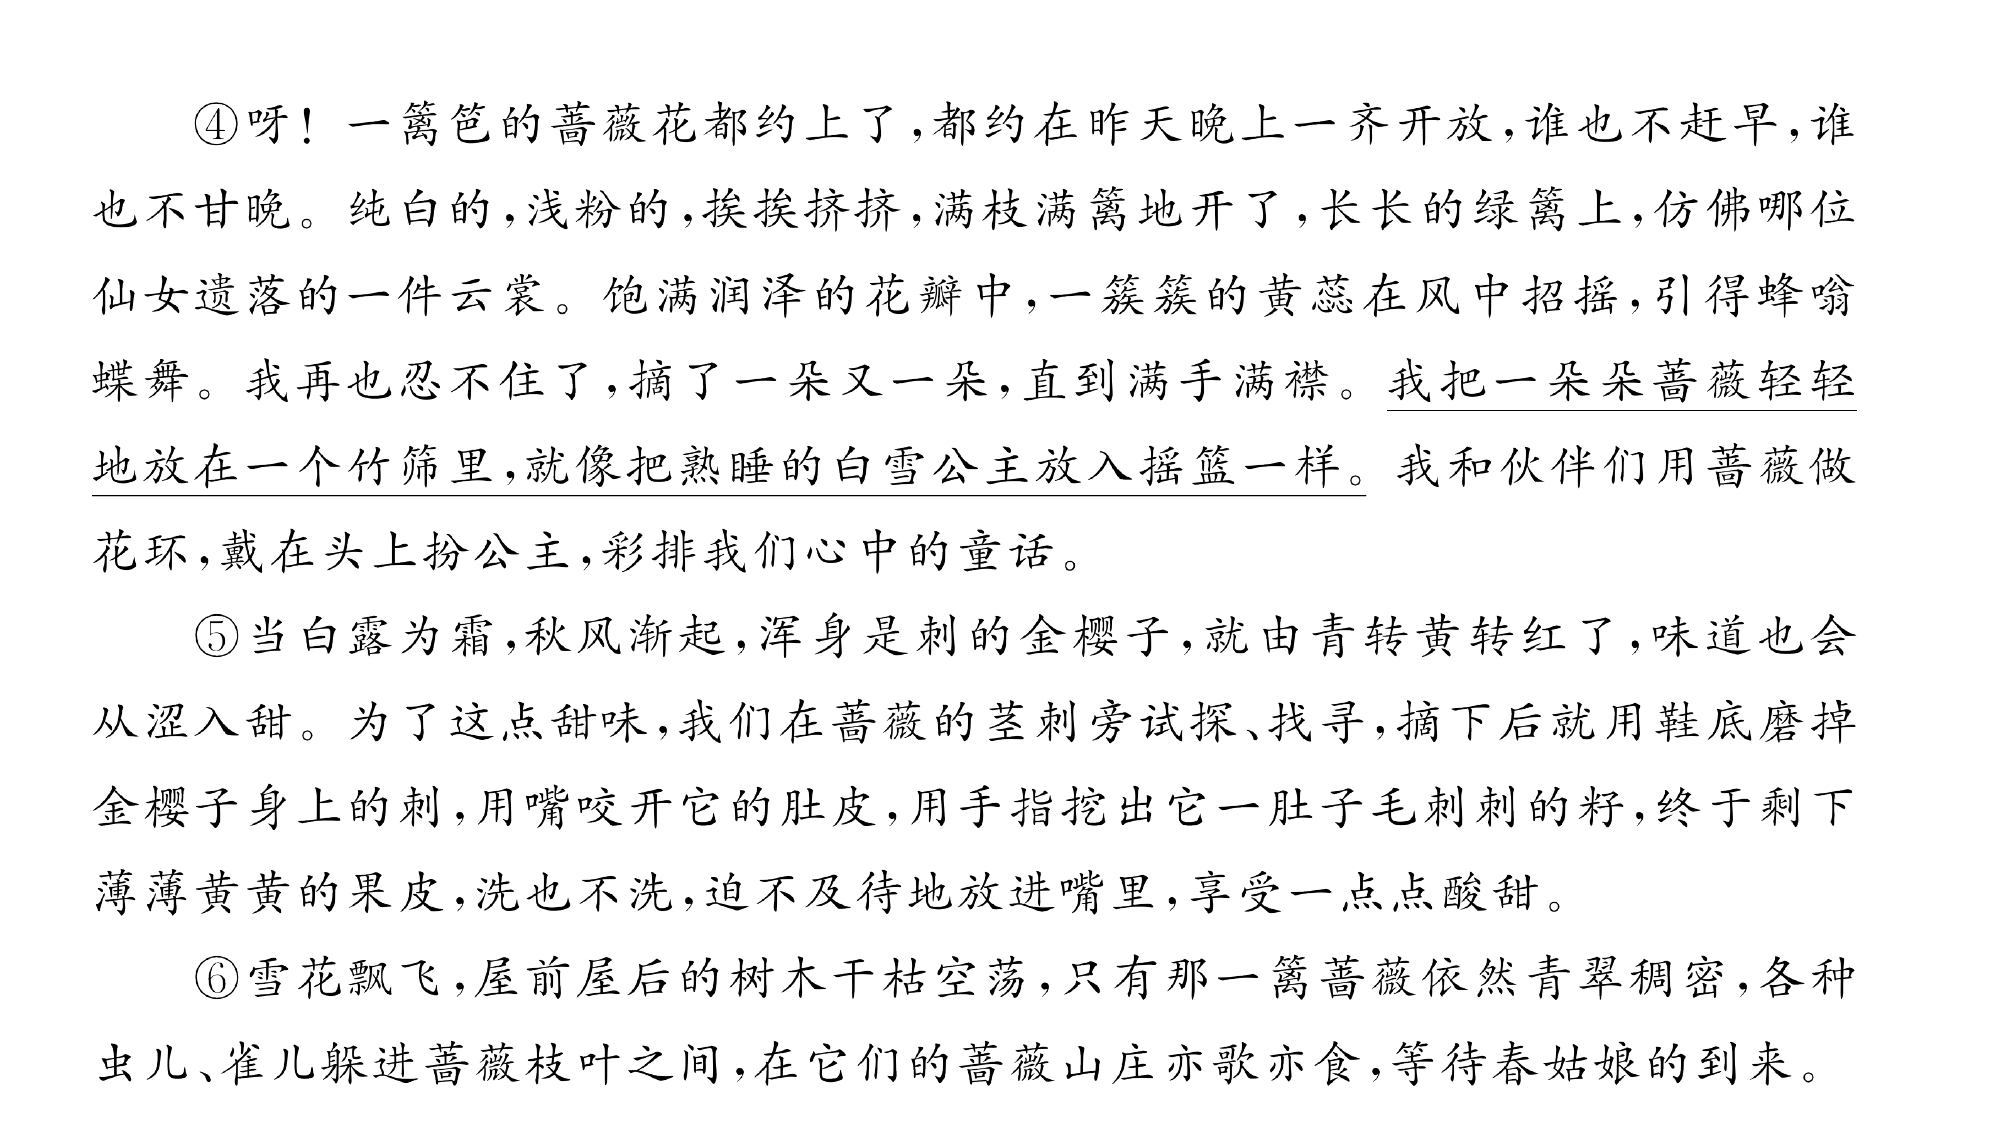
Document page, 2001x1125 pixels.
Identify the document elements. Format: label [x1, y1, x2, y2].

picture [87, 85, 1979, 1099]
